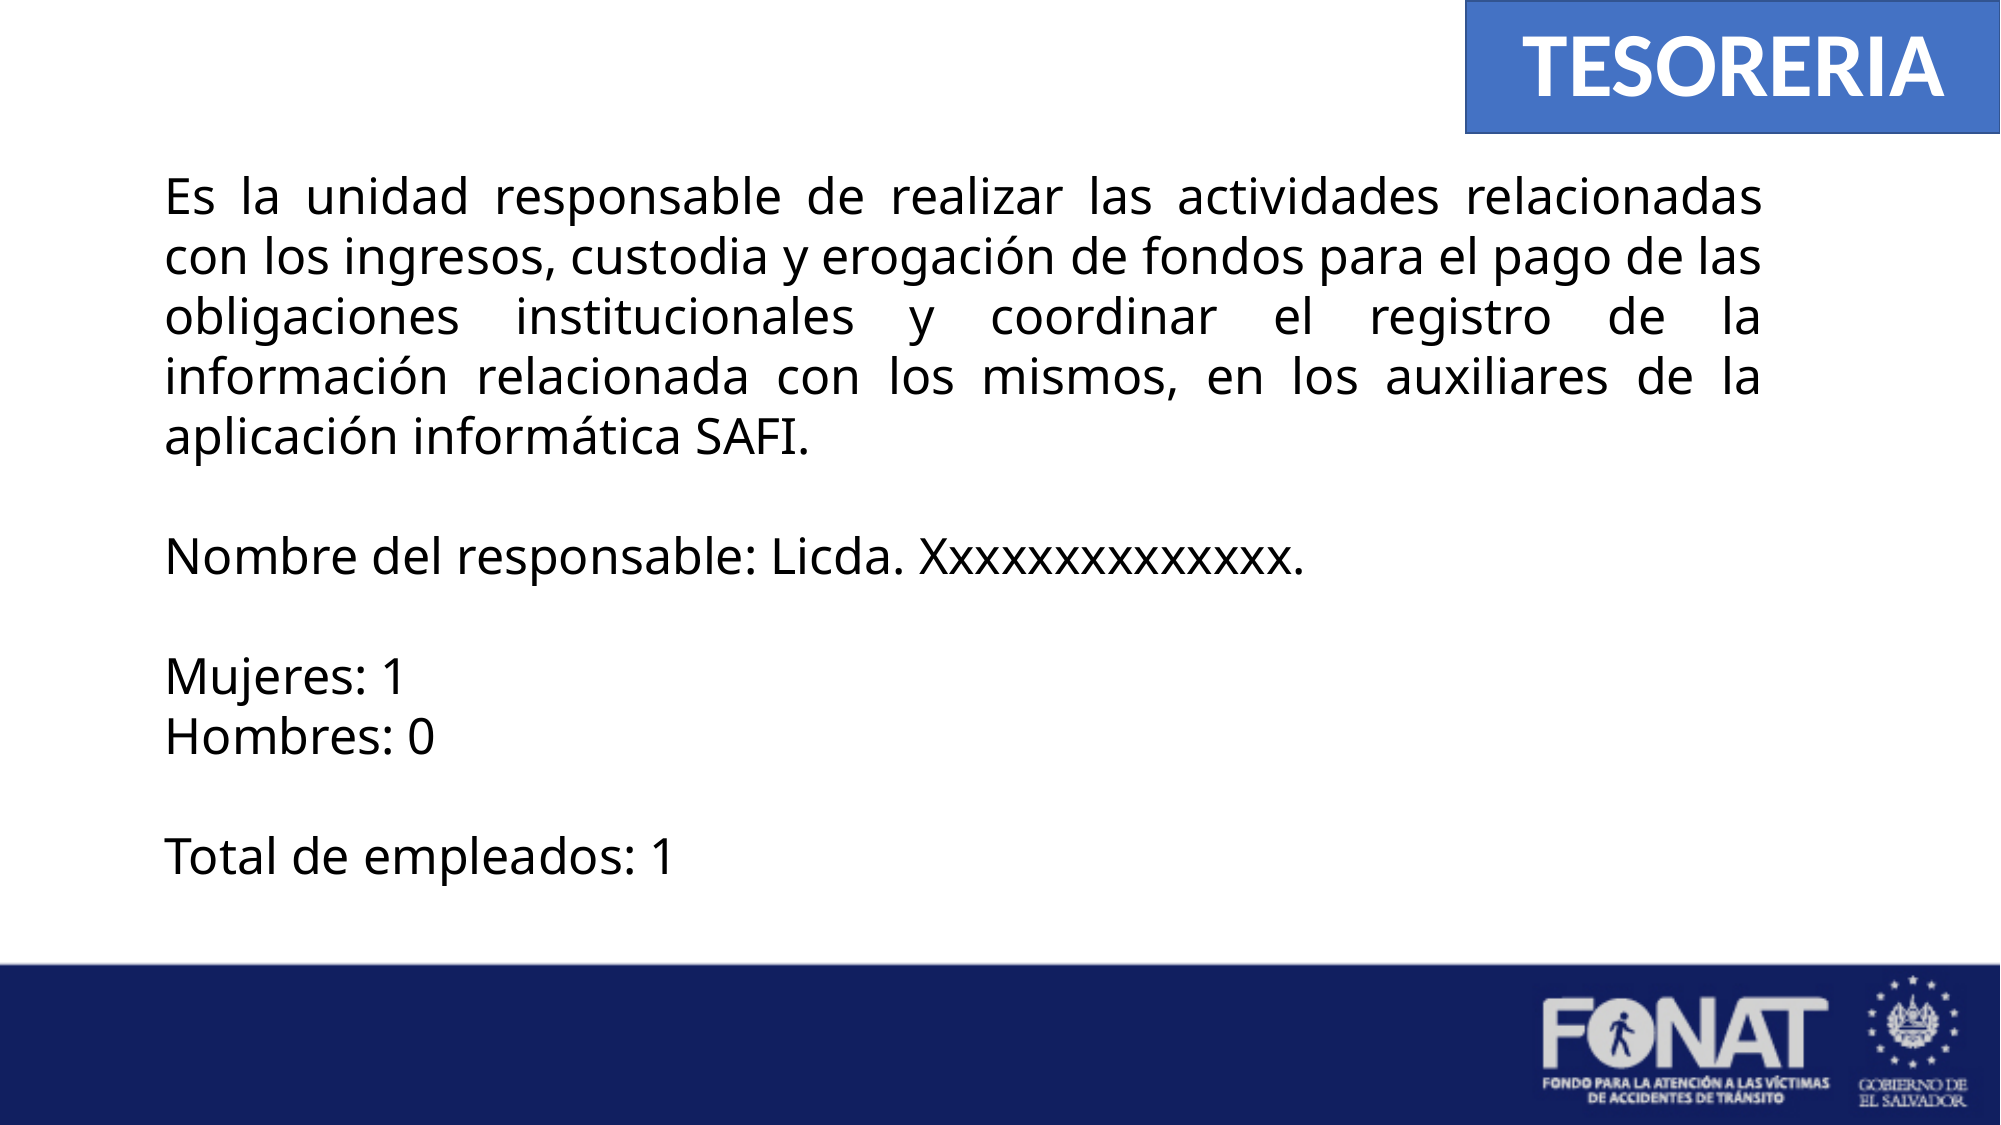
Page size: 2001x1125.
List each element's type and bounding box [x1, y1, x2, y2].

list [0, 1, 2000, 1125]
